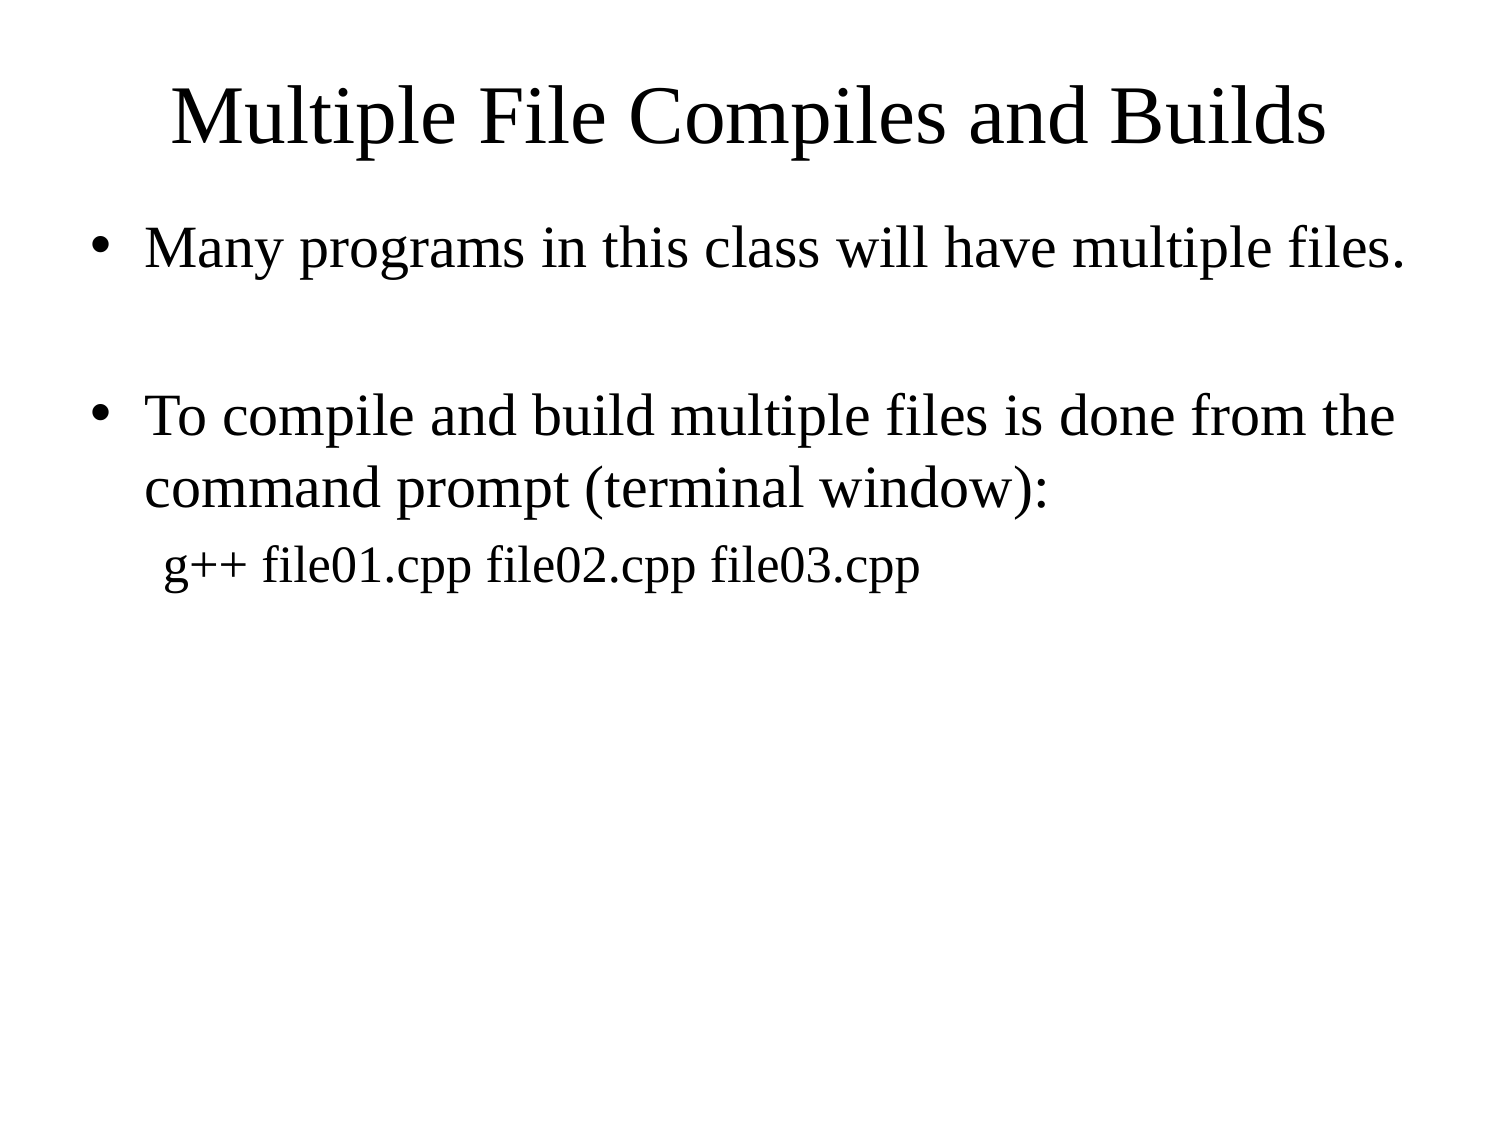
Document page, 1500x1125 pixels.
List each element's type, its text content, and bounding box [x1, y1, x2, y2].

title Multiple File Compiles and Builds [75, 45, 1425, 175]
list Many programs in this class will have multiple files. To compile and build multiple files is done from the command prompt (terminal window): g++ file01.cpp file02.cpp file03.cpp [75, 200, 1425, 650]
